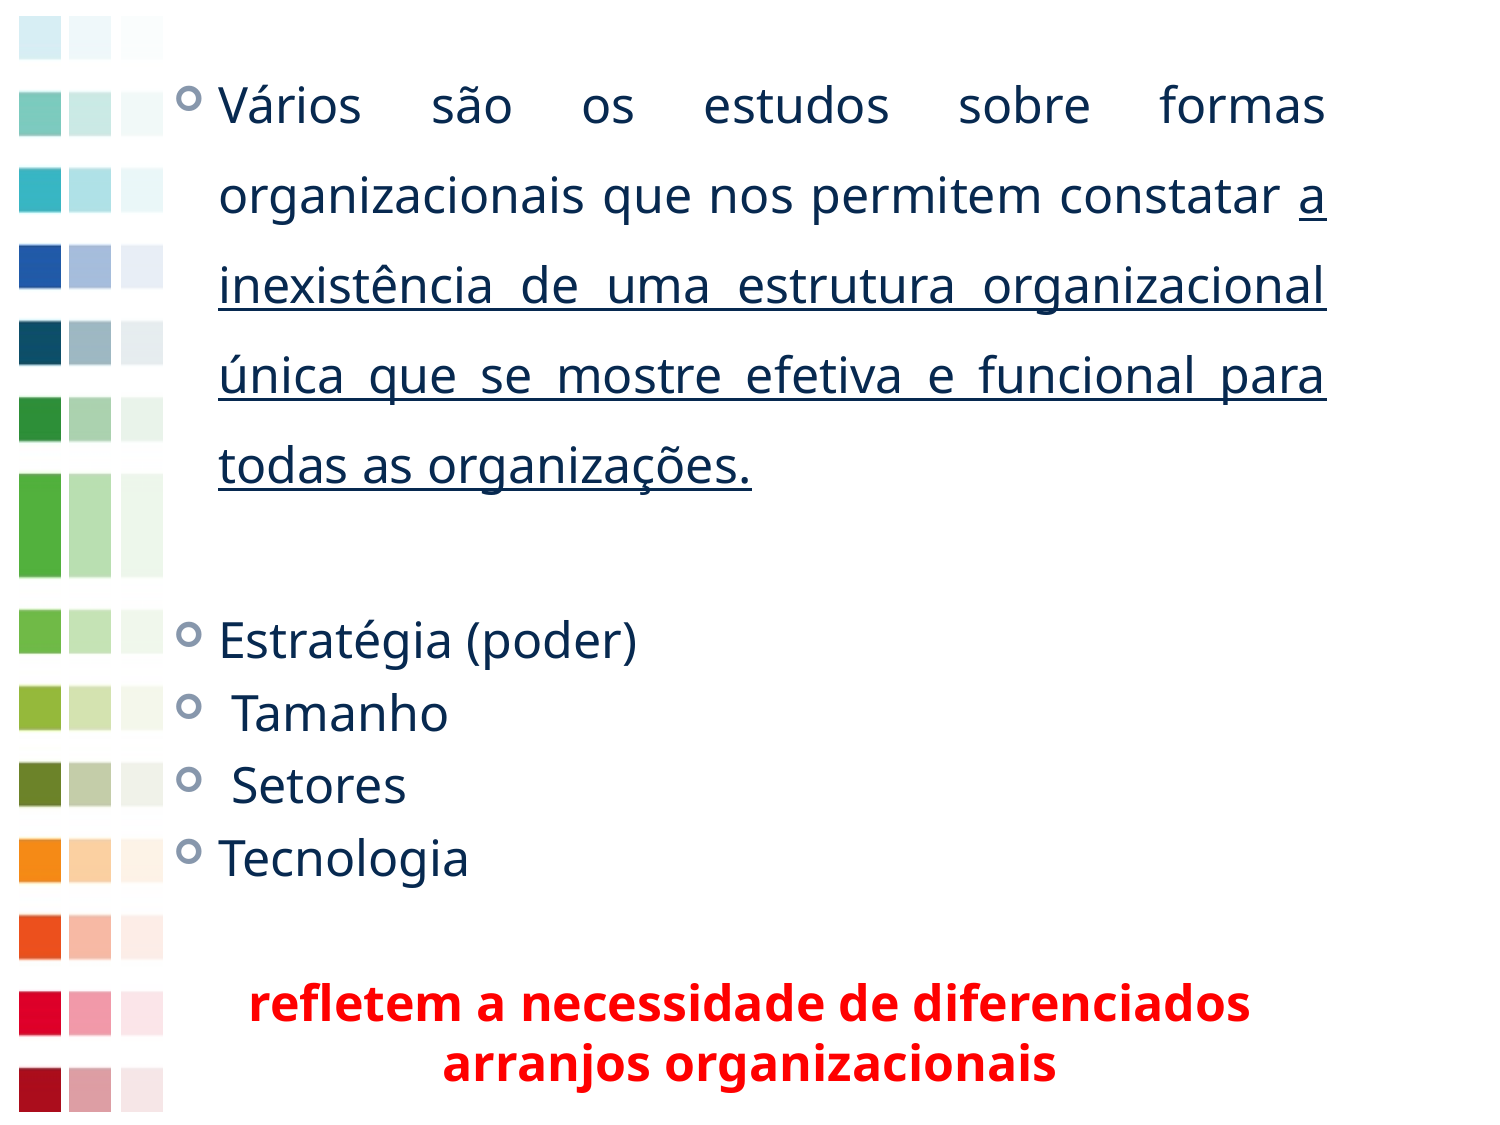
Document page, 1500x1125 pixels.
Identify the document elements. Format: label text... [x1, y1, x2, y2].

list Vários são os estudos sobre formas organizacionais que nos permitem constatar a inexistência de uma estrutura organizacional única que se mostre efetiva e funcional para todas as organizações. Estratégia (poder) Tamanho Setores Tecnologia refletem a necessidade de diferenciados arranjos organizacionais [158, 36, 1342, 674]
picture [19, 16, 61, 1112]
